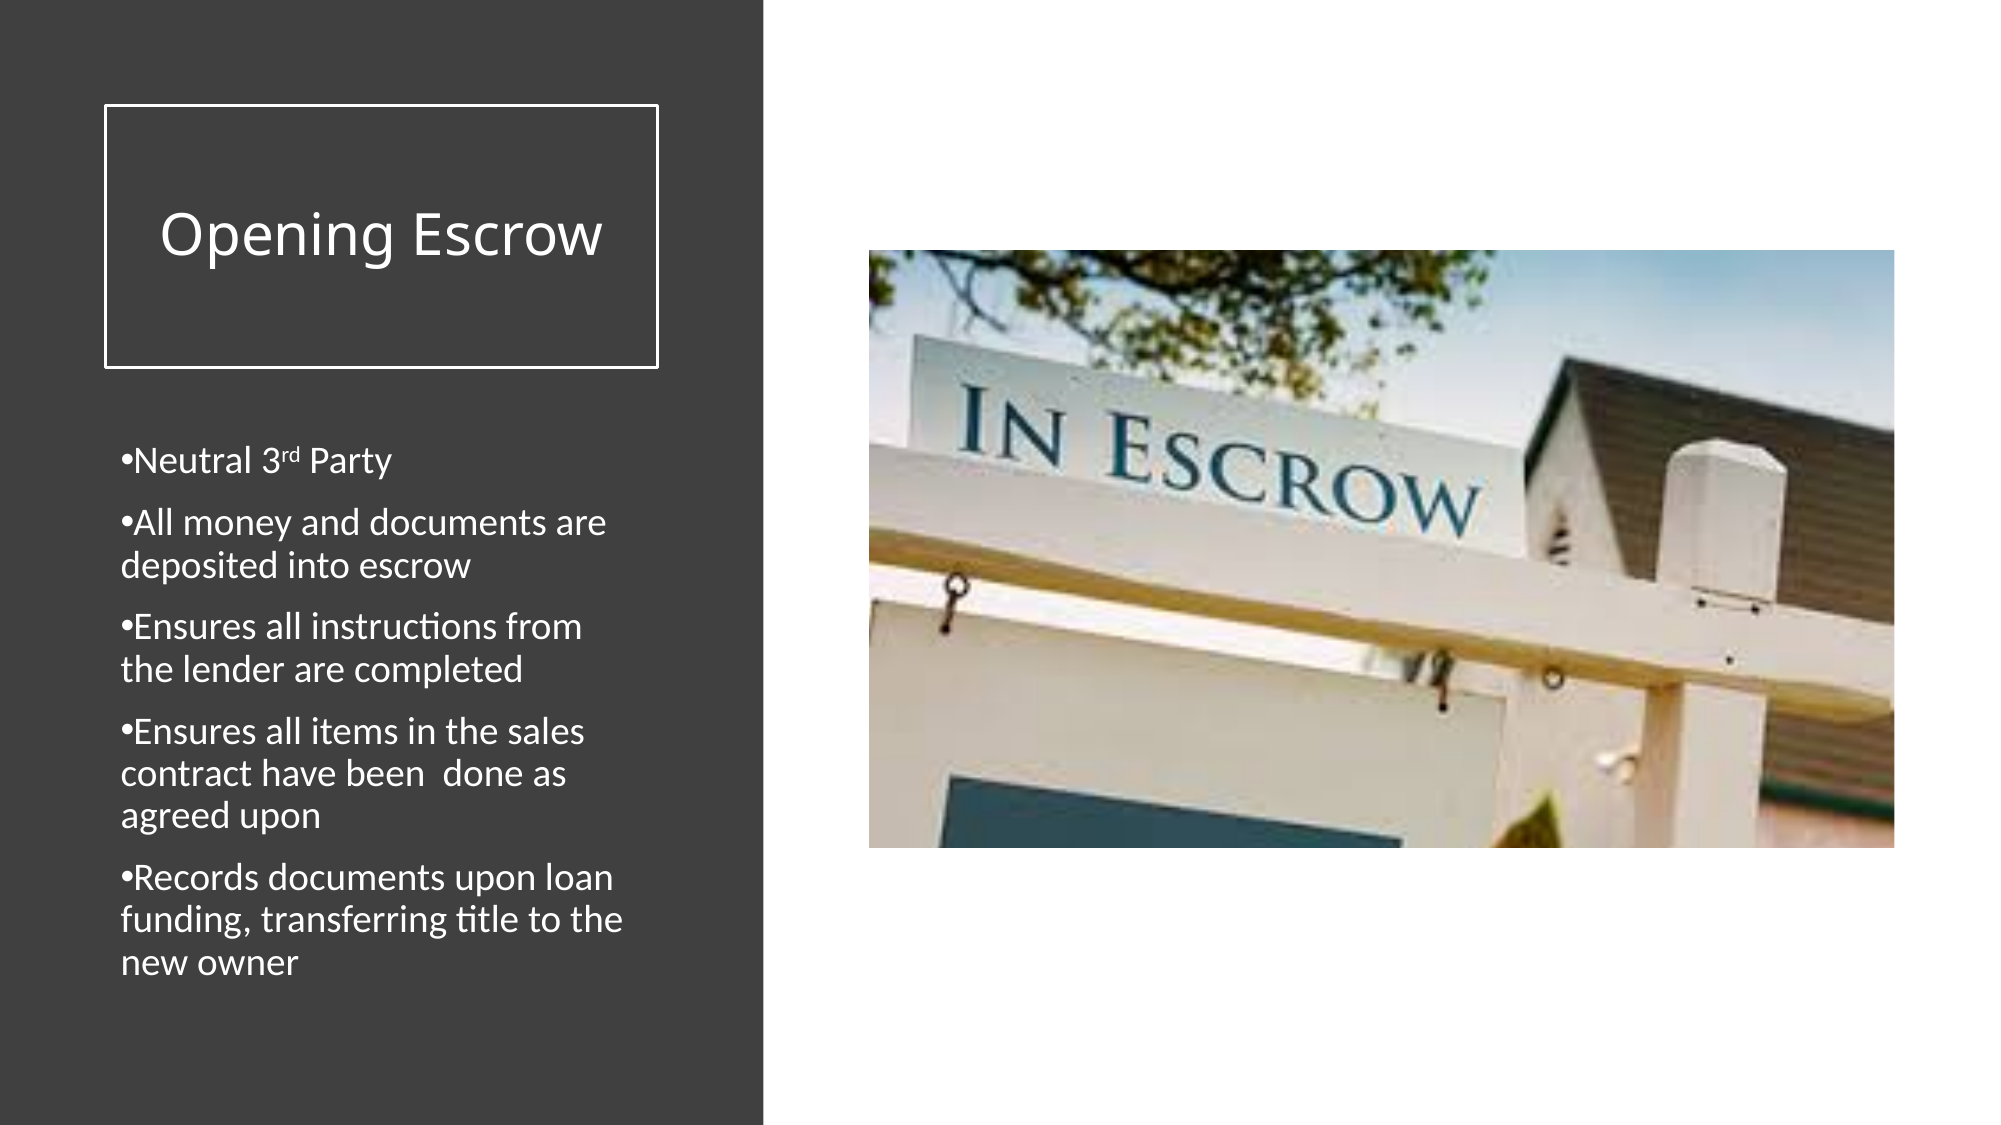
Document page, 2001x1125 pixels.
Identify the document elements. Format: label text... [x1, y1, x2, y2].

list Neutral 3rd Party All money and documents are deposited into escrow Ensures all instructions from the lender are completed Ensures all items in the sales contract have been done as agreed upon Records documents upon loan funding, transferring title to the new owner [105, 432, 658, 994]
title Opening Escrow [105, 105, 658, 368]
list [869, 250, 1895, 848]
text_box [0, 0, 764, 1125]
